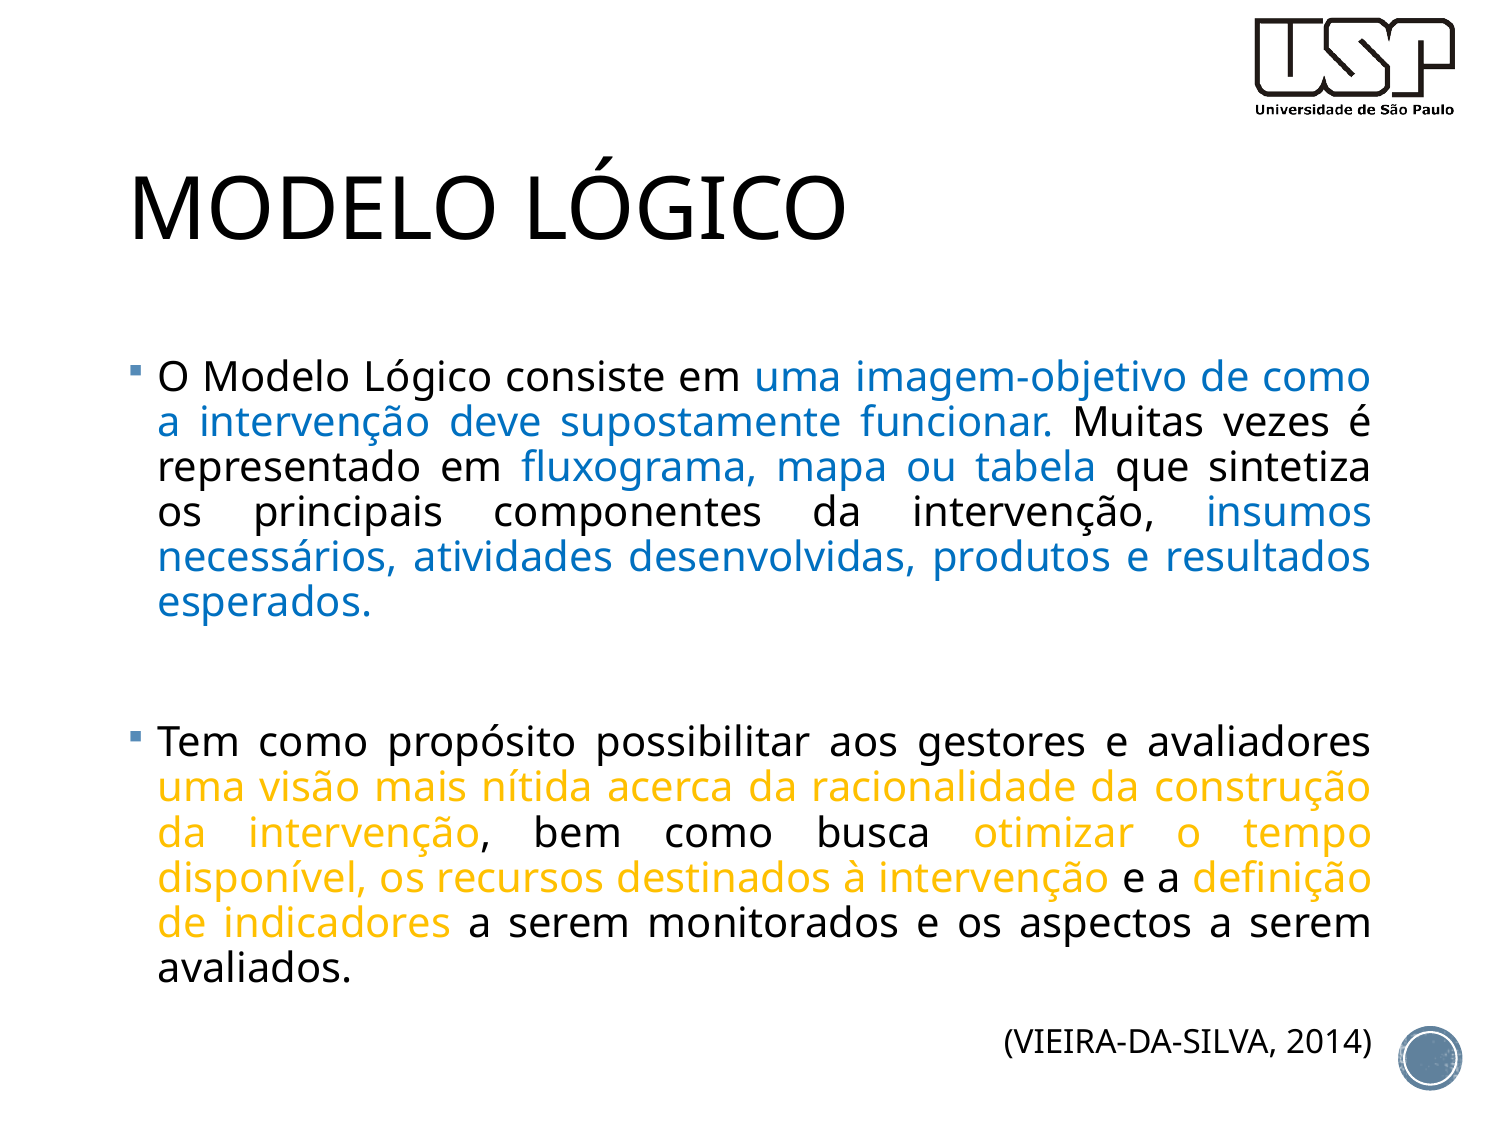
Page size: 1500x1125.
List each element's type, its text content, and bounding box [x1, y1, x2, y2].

title Modelo lógico [112, 79, 1388, 344]
text_box (VIEIRA-DA-SILVA, 2014) [747, 1012, 1388, 1068]
picture [1181, 16, 1500, 117]
list O Modelo Lógico consiste em uma imagem-objetivo de como a intervenção deve supostamente funcionar. Muitas vezes é representado em fluxograma, mapa ou tabela que sintetiza os principais componentes da intervenção, insumos necessários, atividades desenvolvidas, produtos e resultados esperados. Tem como propósito possibilitar aos gestores e avaliadores uma visão mais nítida acerca da racionalidade da construção da intervenção, bem como busca otimizar o tempo disponível, os recursos destinados à intervenção e a definição de indicadores a serem monitorados e os aspectos a serem avaliados. [112, 348, 1388, 1042]
